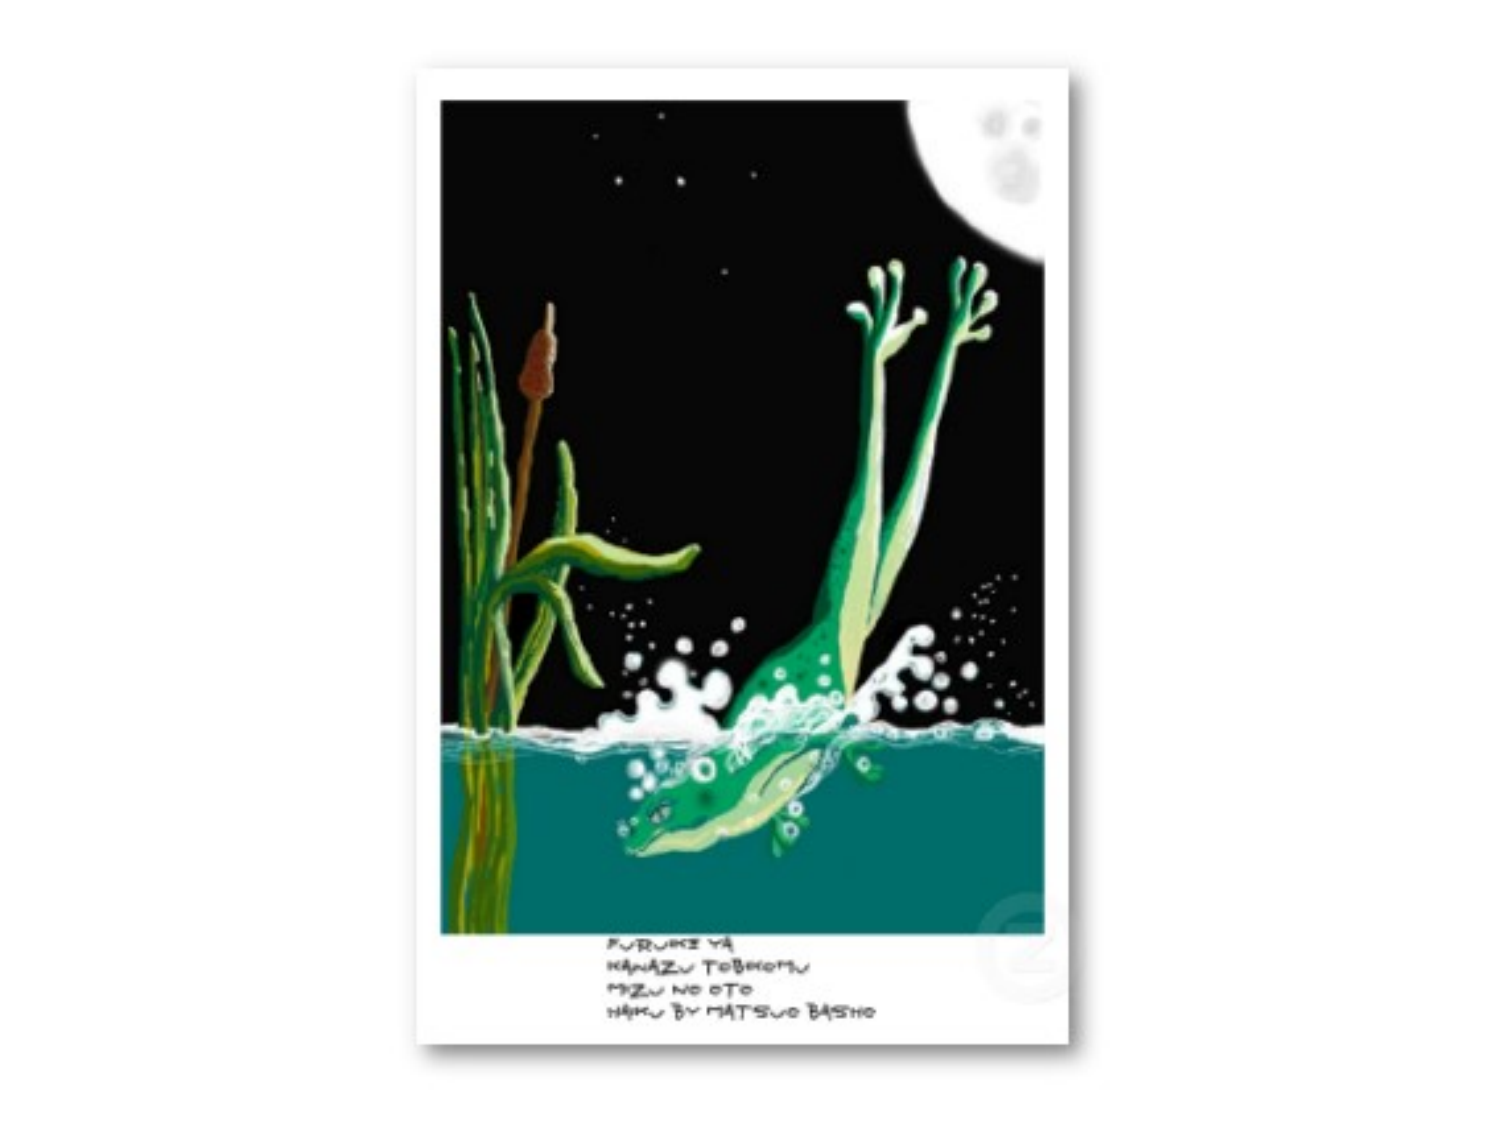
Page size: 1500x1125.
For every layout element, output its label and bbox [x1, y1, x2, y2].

picture [222, 34, 1278, 1091]
